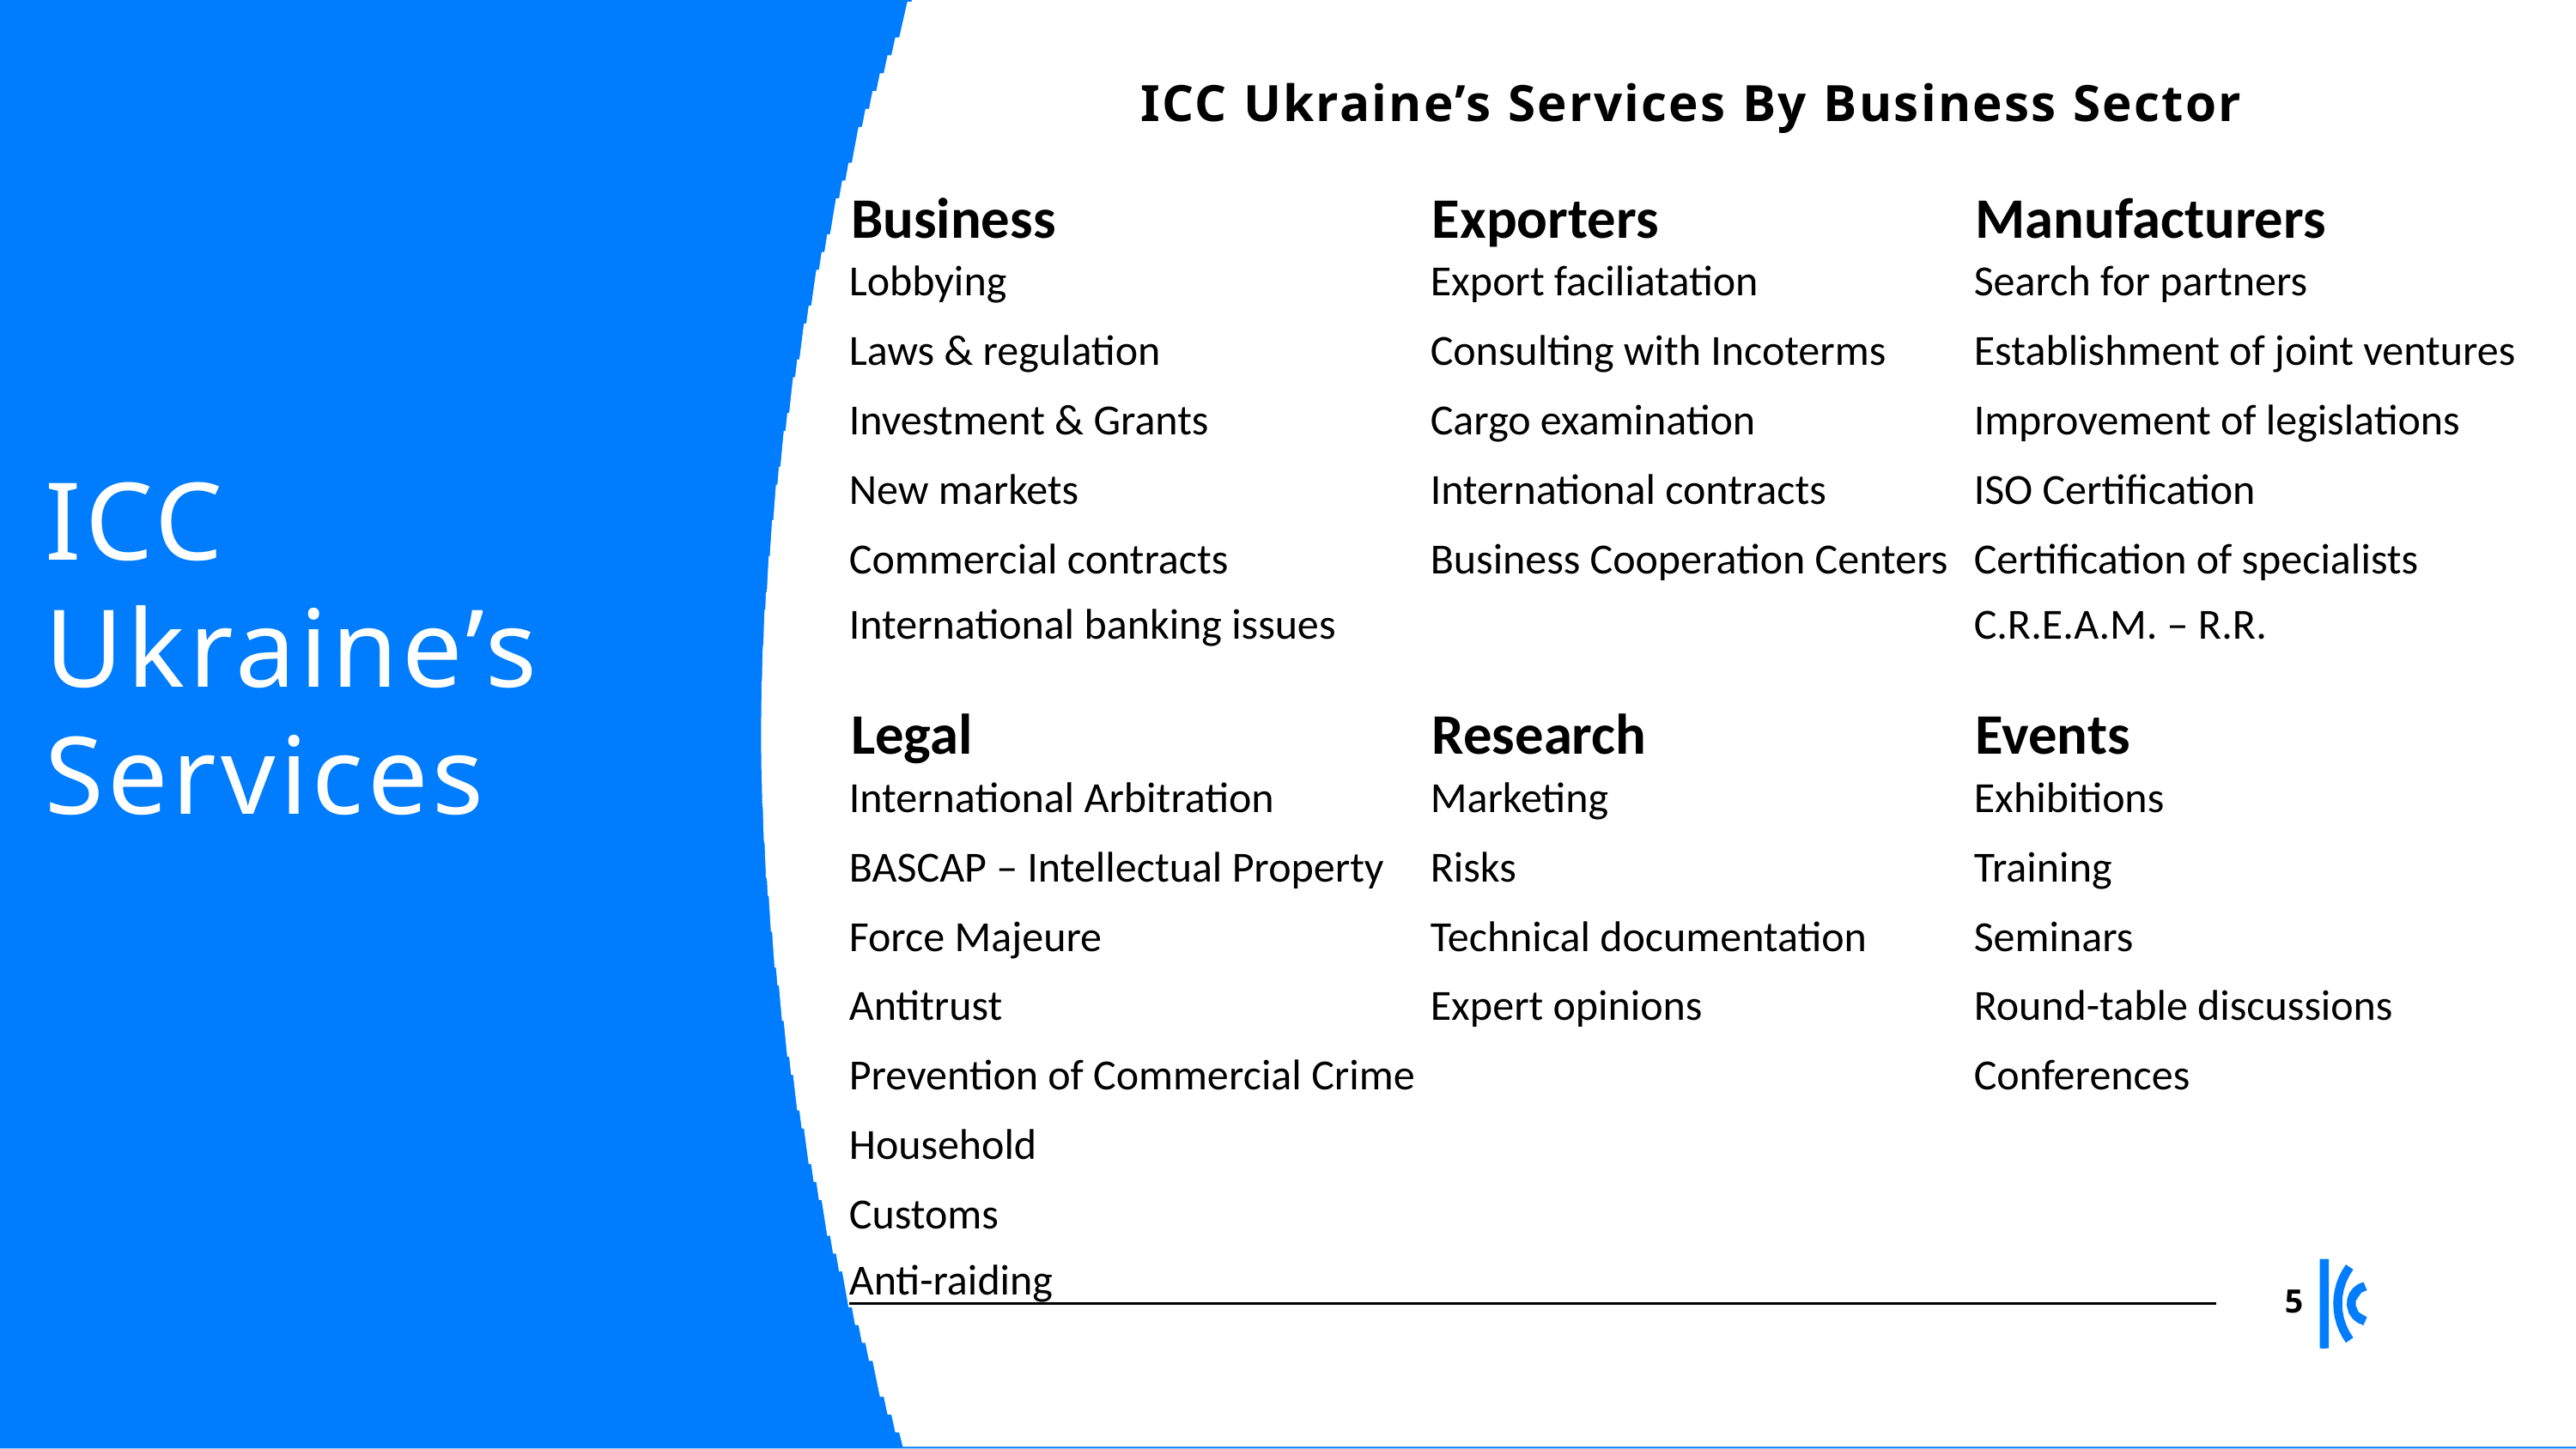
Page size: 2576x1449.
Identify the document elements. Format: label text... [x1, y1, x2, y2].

title ICC Ukraine’s Services [43, 448, 730, 836]
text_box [761, 0, 2576, 1447]
